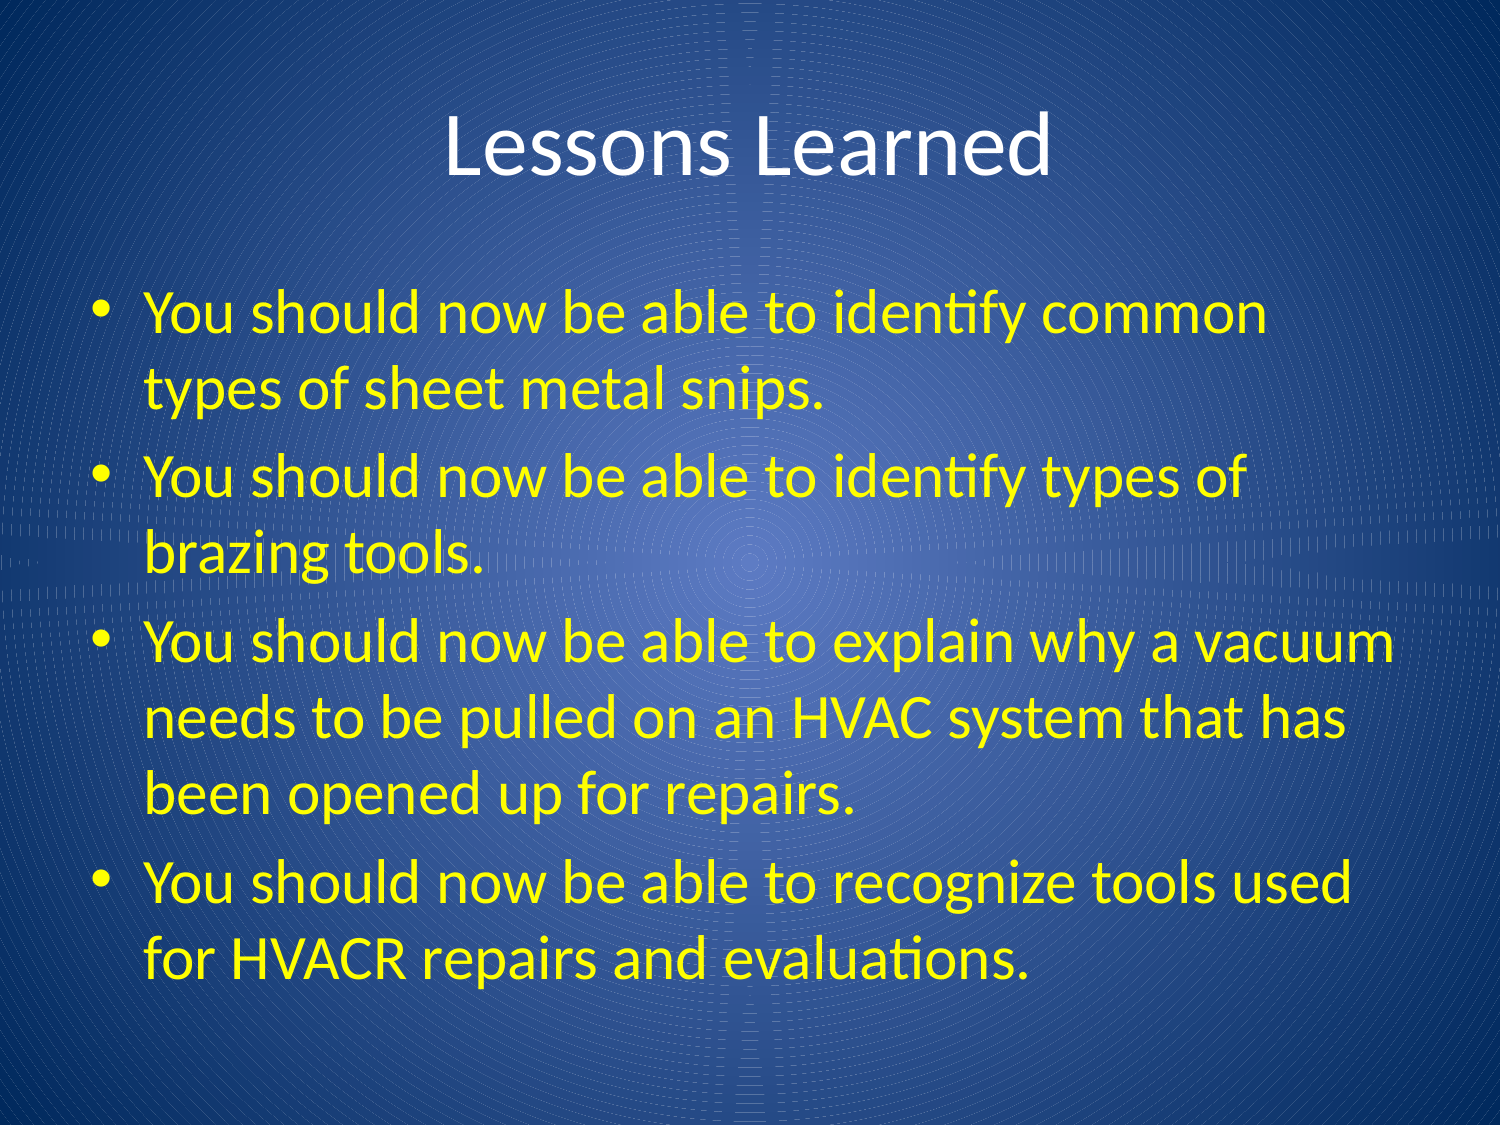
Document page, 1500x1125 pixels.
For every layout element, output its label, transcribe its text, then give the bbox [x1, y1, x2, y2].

list You should now be able to identify common types of sheet metal snips. You should now be able to identify types of brazing tools. You should now be able to explain why a vacuum needs to be pulled on an HVAC system that has been opened up for repairs. You should now be able to recognize tools used for HVACR repairs and evaluations. [75, 262, 1425, 1005]
title Lessons Learned [75, 45, 1425, 233]
